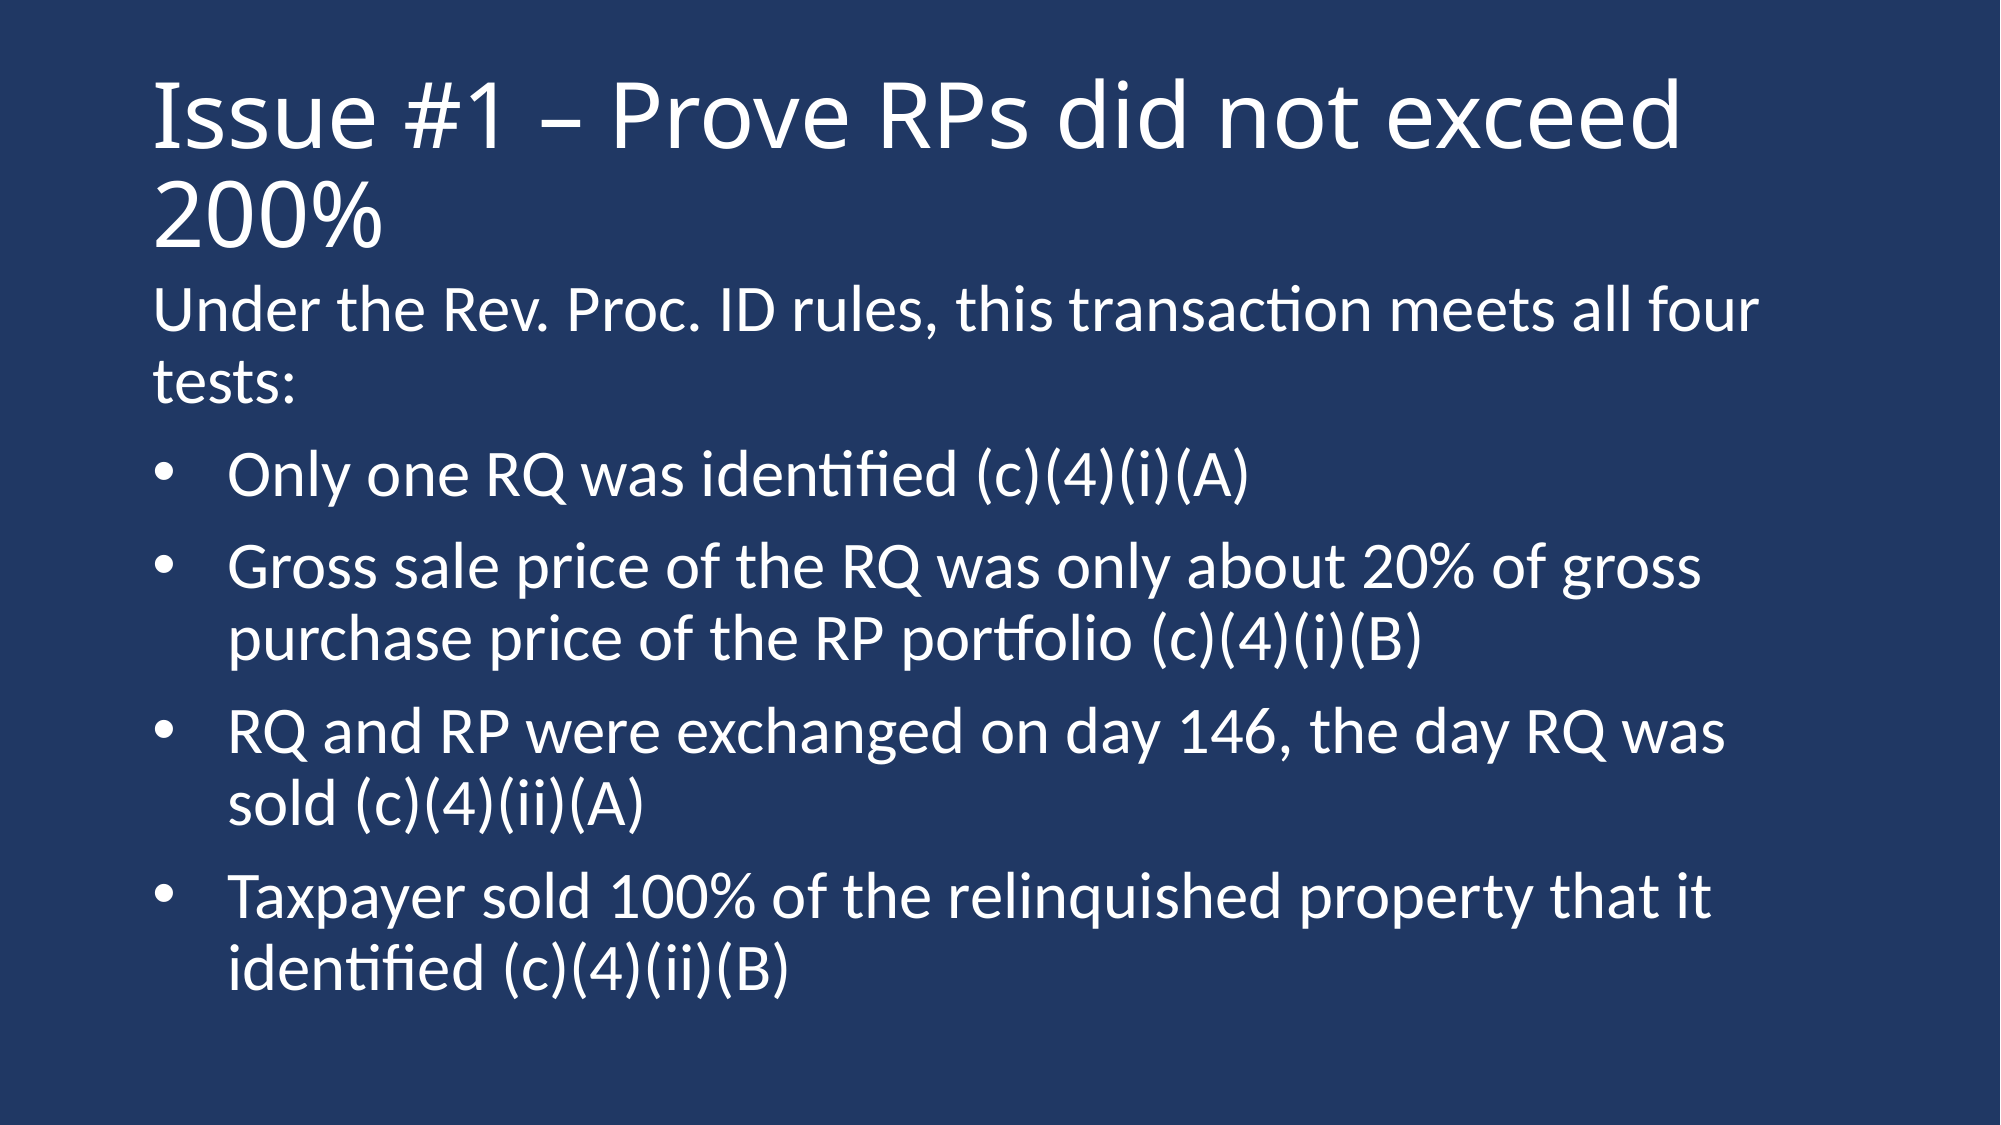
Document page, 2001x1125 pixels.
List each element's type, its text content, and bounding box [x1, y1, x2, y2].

title Issue #1 – Prove RPs did not exceed 200% [137, 59, 1863, 266]
list Under the Rev. Proc. ID rules, this transaction meets all four tests: Only one RQ was identified (c)(4)(i)(A) Gross sale price of the RQ was only about 20% of gross purchase price of the RP portfolio (c)(4)(i)(B) RQ and RP were exchanged on day 146, the day RQ was sold (c)(4)(ii)(A) Taxpayer sold 100% of the relinquished property that it identified (c)(4)(ii)(B) [137, 266, 1863, 1014]
